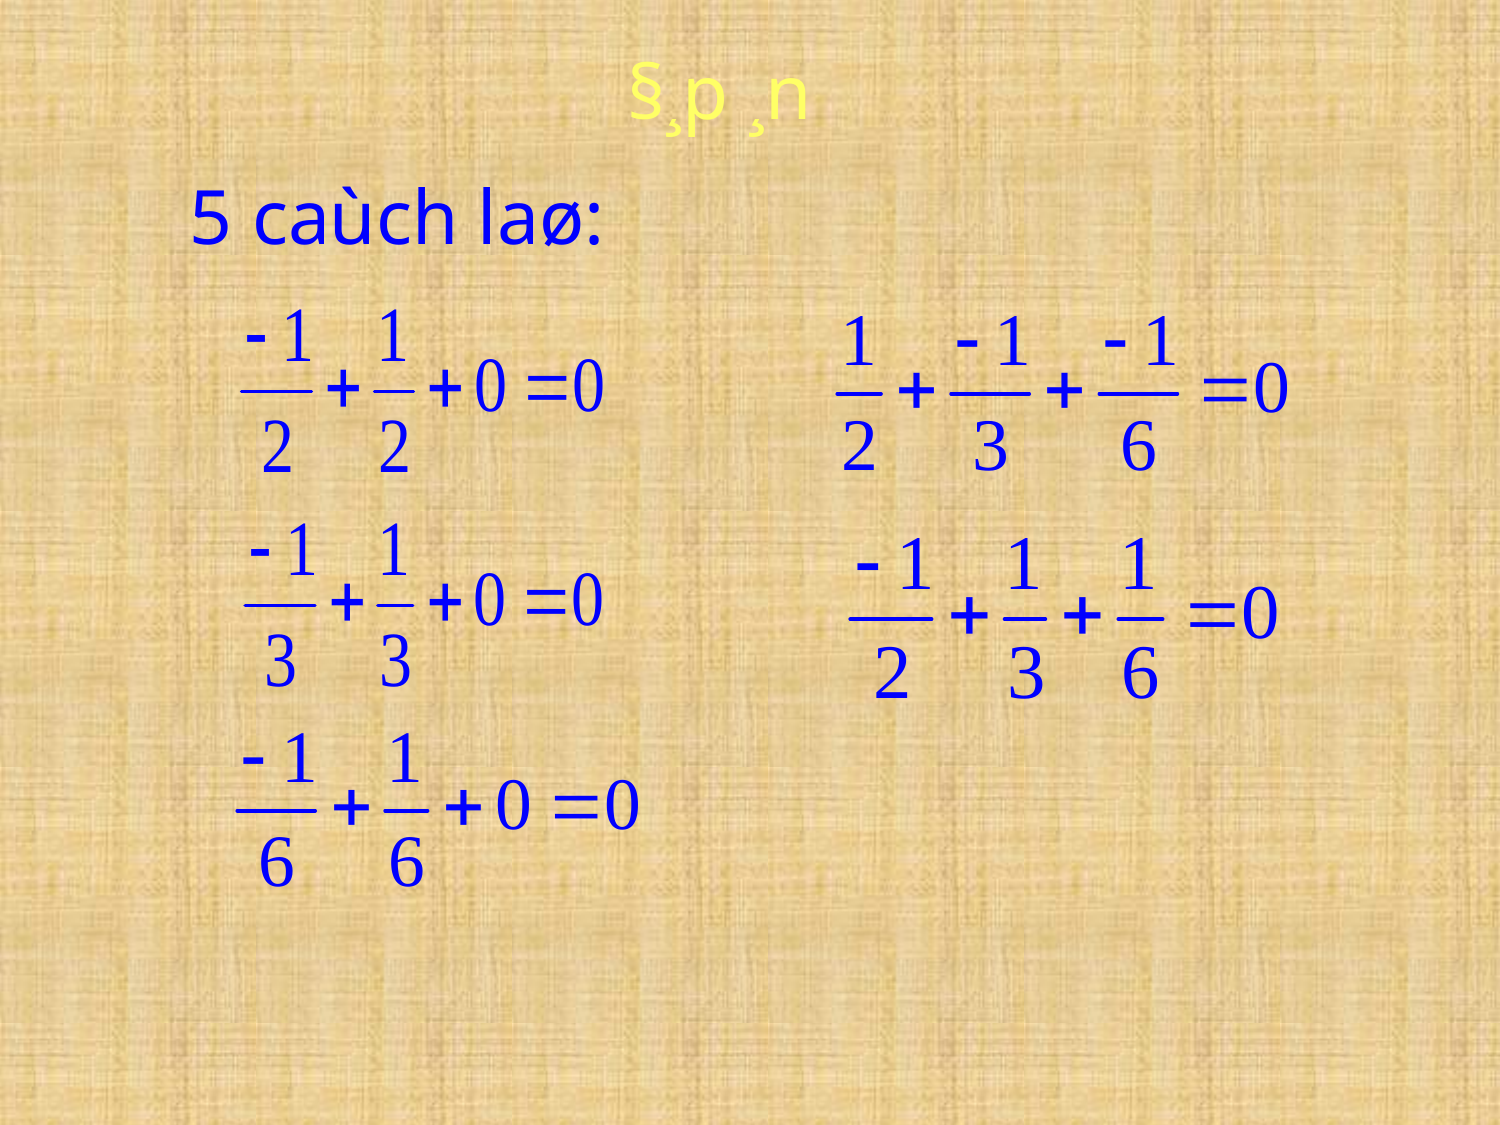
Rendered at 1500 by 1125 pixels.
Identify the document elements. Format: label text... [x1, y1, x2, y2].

text_box §¸p ¸n [612, 37, 1238, 143]
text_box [837, 515, 1288, 713]
text_box 5 caùch laø: [174, 162, 700, 268]
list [230, 287, 613, 487]
picture [0, 0, 1500, 1125]
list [233, 501, 611, 701]
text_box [824, 294, 1301, 484]
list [224, 711, 651, 901]
